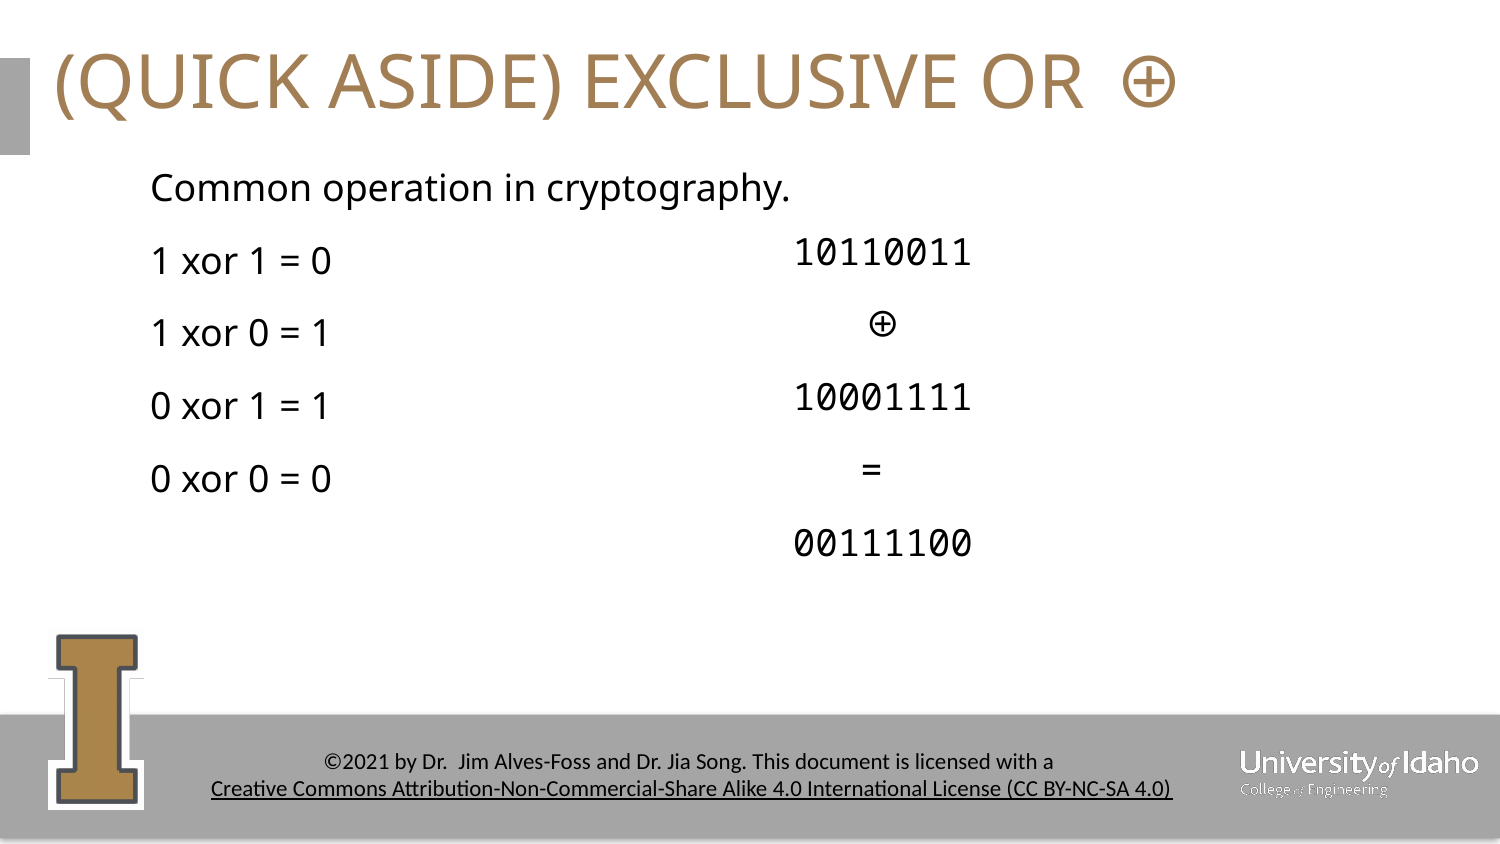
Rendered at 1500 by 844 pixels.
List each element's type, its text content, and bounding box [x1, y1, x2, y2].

picture [48, 627, 144, 810]
picture [1118, 658, 1500, 844]
list Common operation in cryptography. 1 xor 1 = 0 1 xor 0 = 1 0 xor 1 = 1 0 xor 0 = 0 [150, 154, 792, 697]
title (QUICK ASIDE) EXCLUSIVE OR ⊕ [54, 33, 1405, 128]
text_box 10110011 ⊕ 10001111 = 00111100 [792, 154, 1416, 697]
